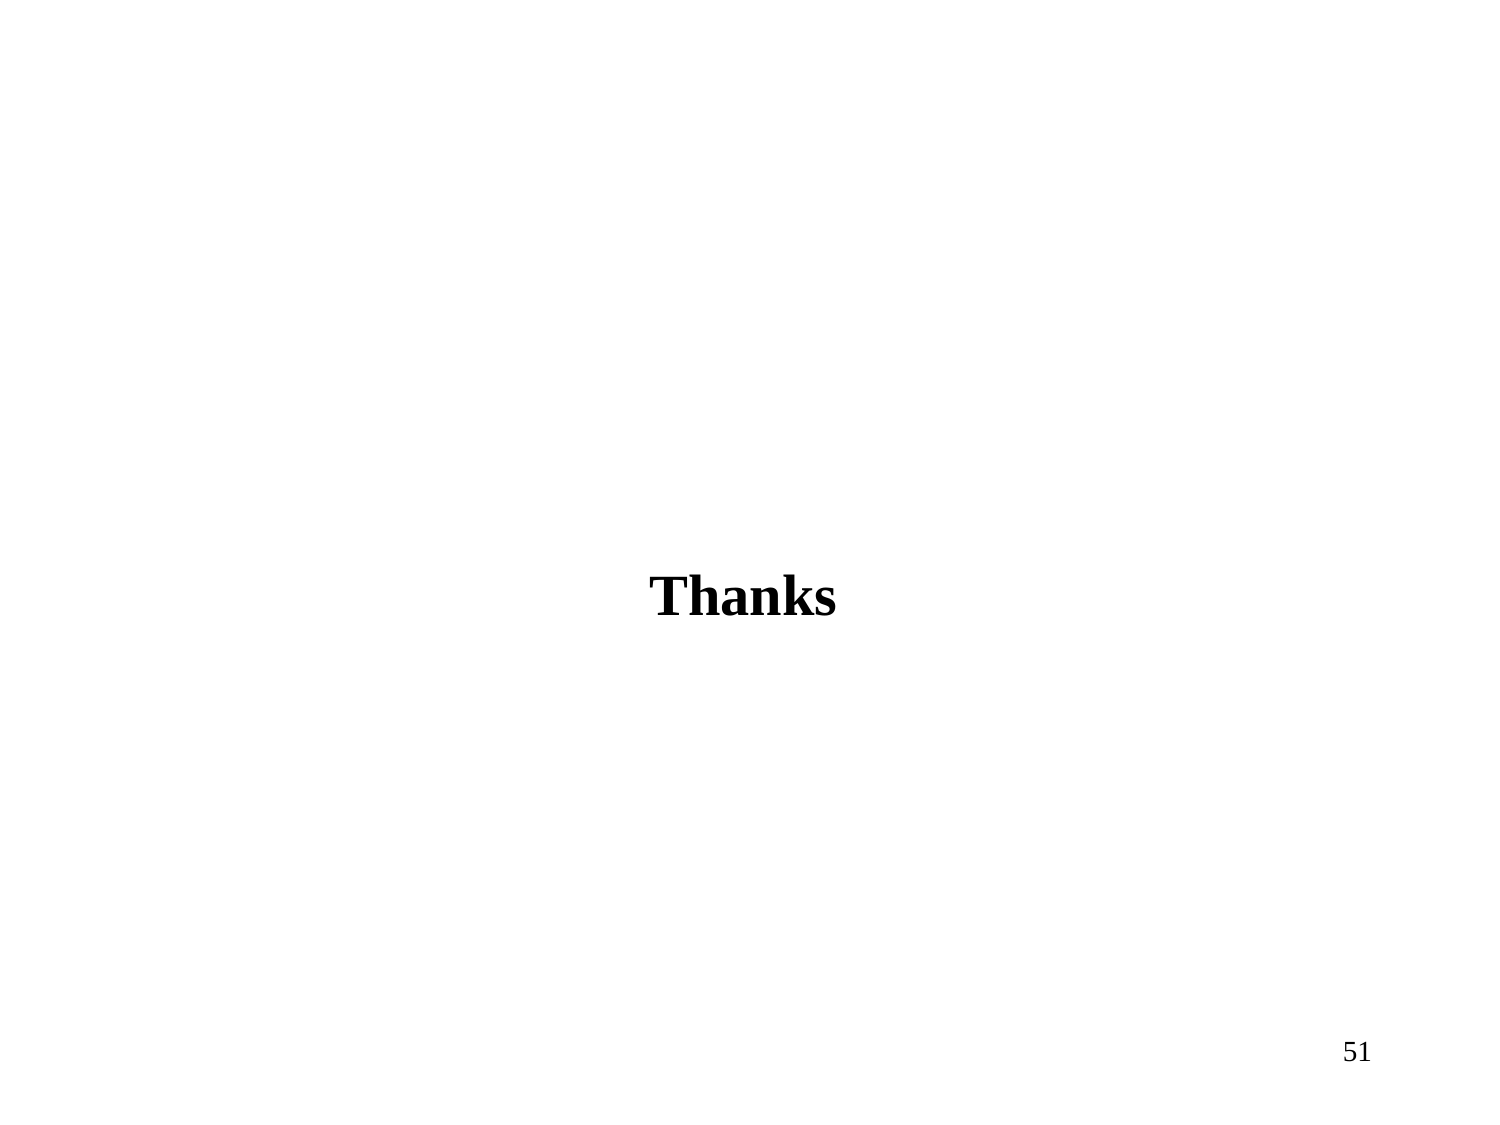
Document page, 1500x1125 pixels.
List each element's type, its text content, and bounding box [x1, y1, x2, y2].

text_box Thanks [37, 549, 1450, 635]
slide_number 51 [1074, 1024, 1388, 1101]
